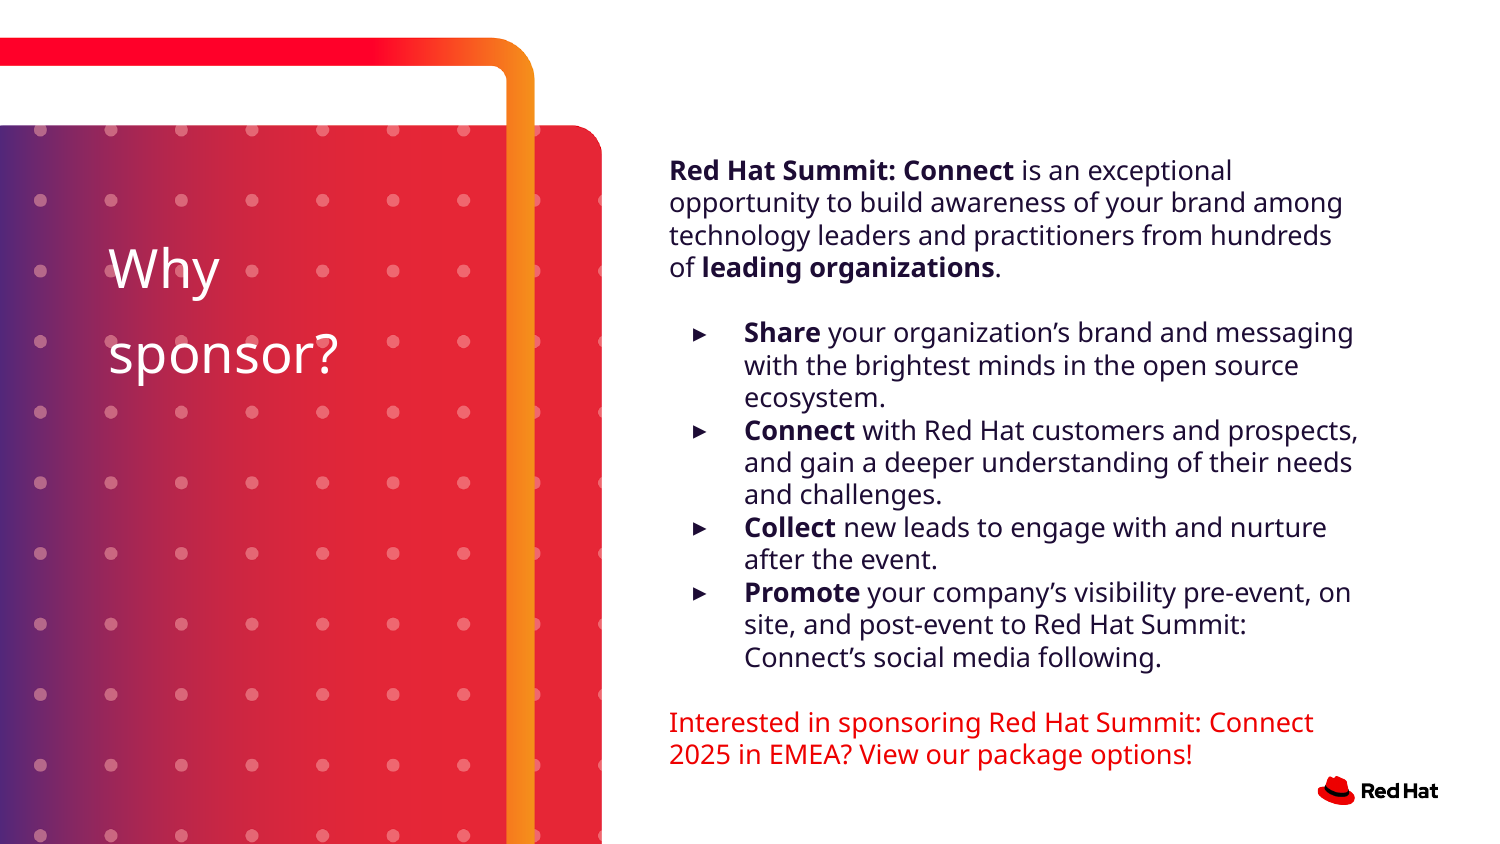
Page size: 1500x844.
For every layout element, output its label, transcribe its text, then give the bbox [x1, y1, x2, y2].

list Red Hat Summit: Connect is an exceptional opportunity to build awareness of your brand among technology leaders and practitioners from hundreds of leading organizations. Share your organization’s brand and messaging with the brightest minds in the open source ecosystem. Connect with Red Hat customers and prospects, and gain a deeper understanding of their needs and challenges. Collect new leads to engage with and nurture after the event. Promote your company’s visibility pre-event, on site, and post-event to Red Hat Summit: Connect’s social media following. Interested in sponsoring Red Hat Summit: Connect 2025 in EMEA? View our package options! [669, 152, 1359, 805]
picture [0, 0, 1500, 844]
title Why sponsor? [108, 215, 384, 403]
